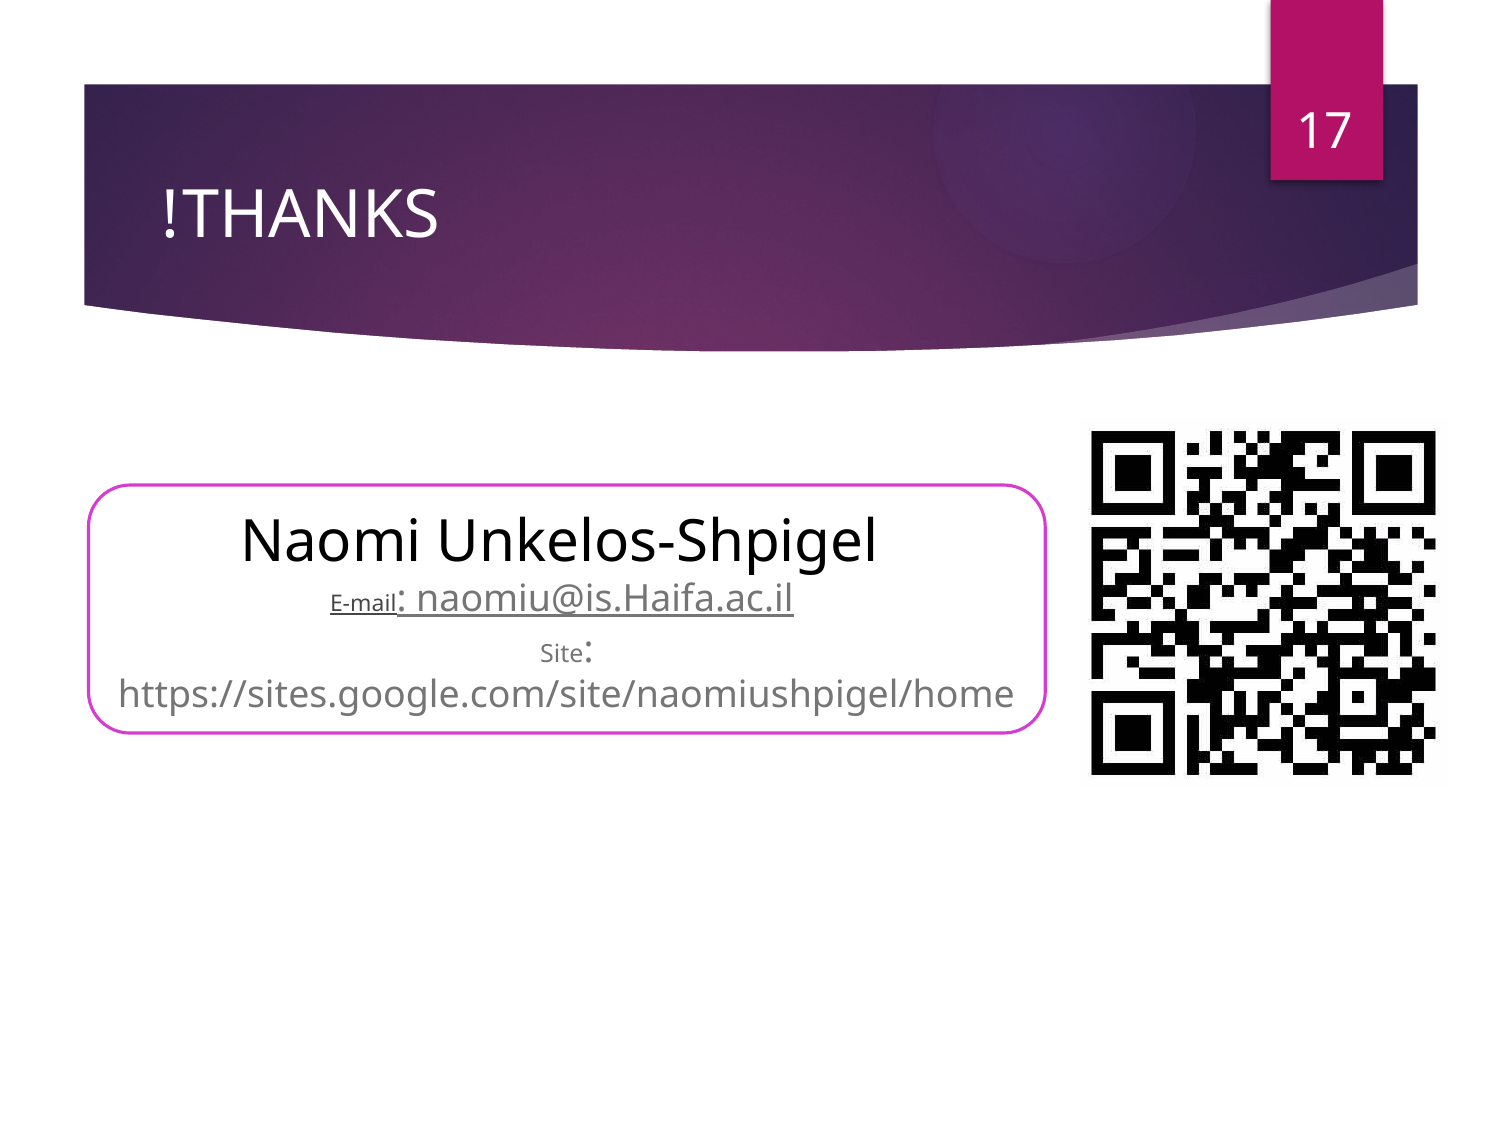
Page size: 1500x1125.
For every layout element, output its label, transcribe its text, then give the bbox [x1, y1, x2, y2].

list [1080, 419, 1447, 786]
slide_number 17 [1259, 48, 1390, 175]
title THANKS! [142, 152, 1183, 269]
text_box Naomi Unkelos-Shpigel E-mail: naomiu@is.Haifa.ac.il Site: https://sites.google.com/site/naomiushpigel/home [86, 483, 1047, 735]
